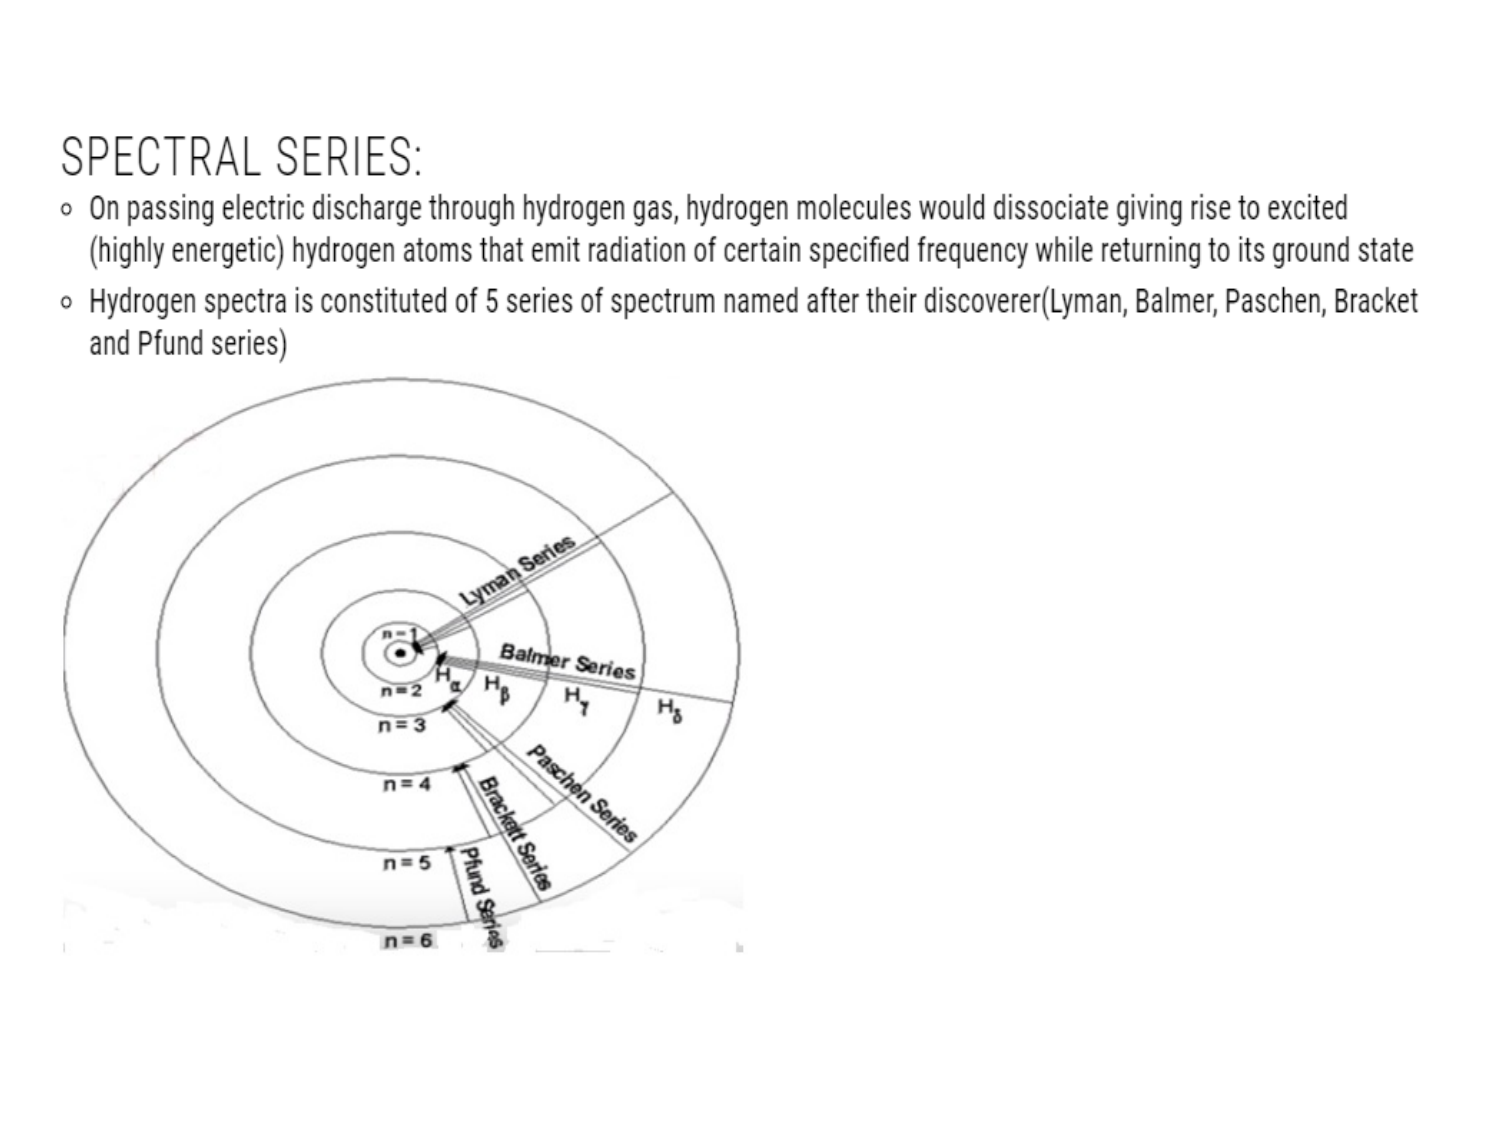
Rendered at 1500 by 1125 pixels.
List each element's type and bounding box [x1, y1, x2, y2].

list [49, 124, 1426, 996]
